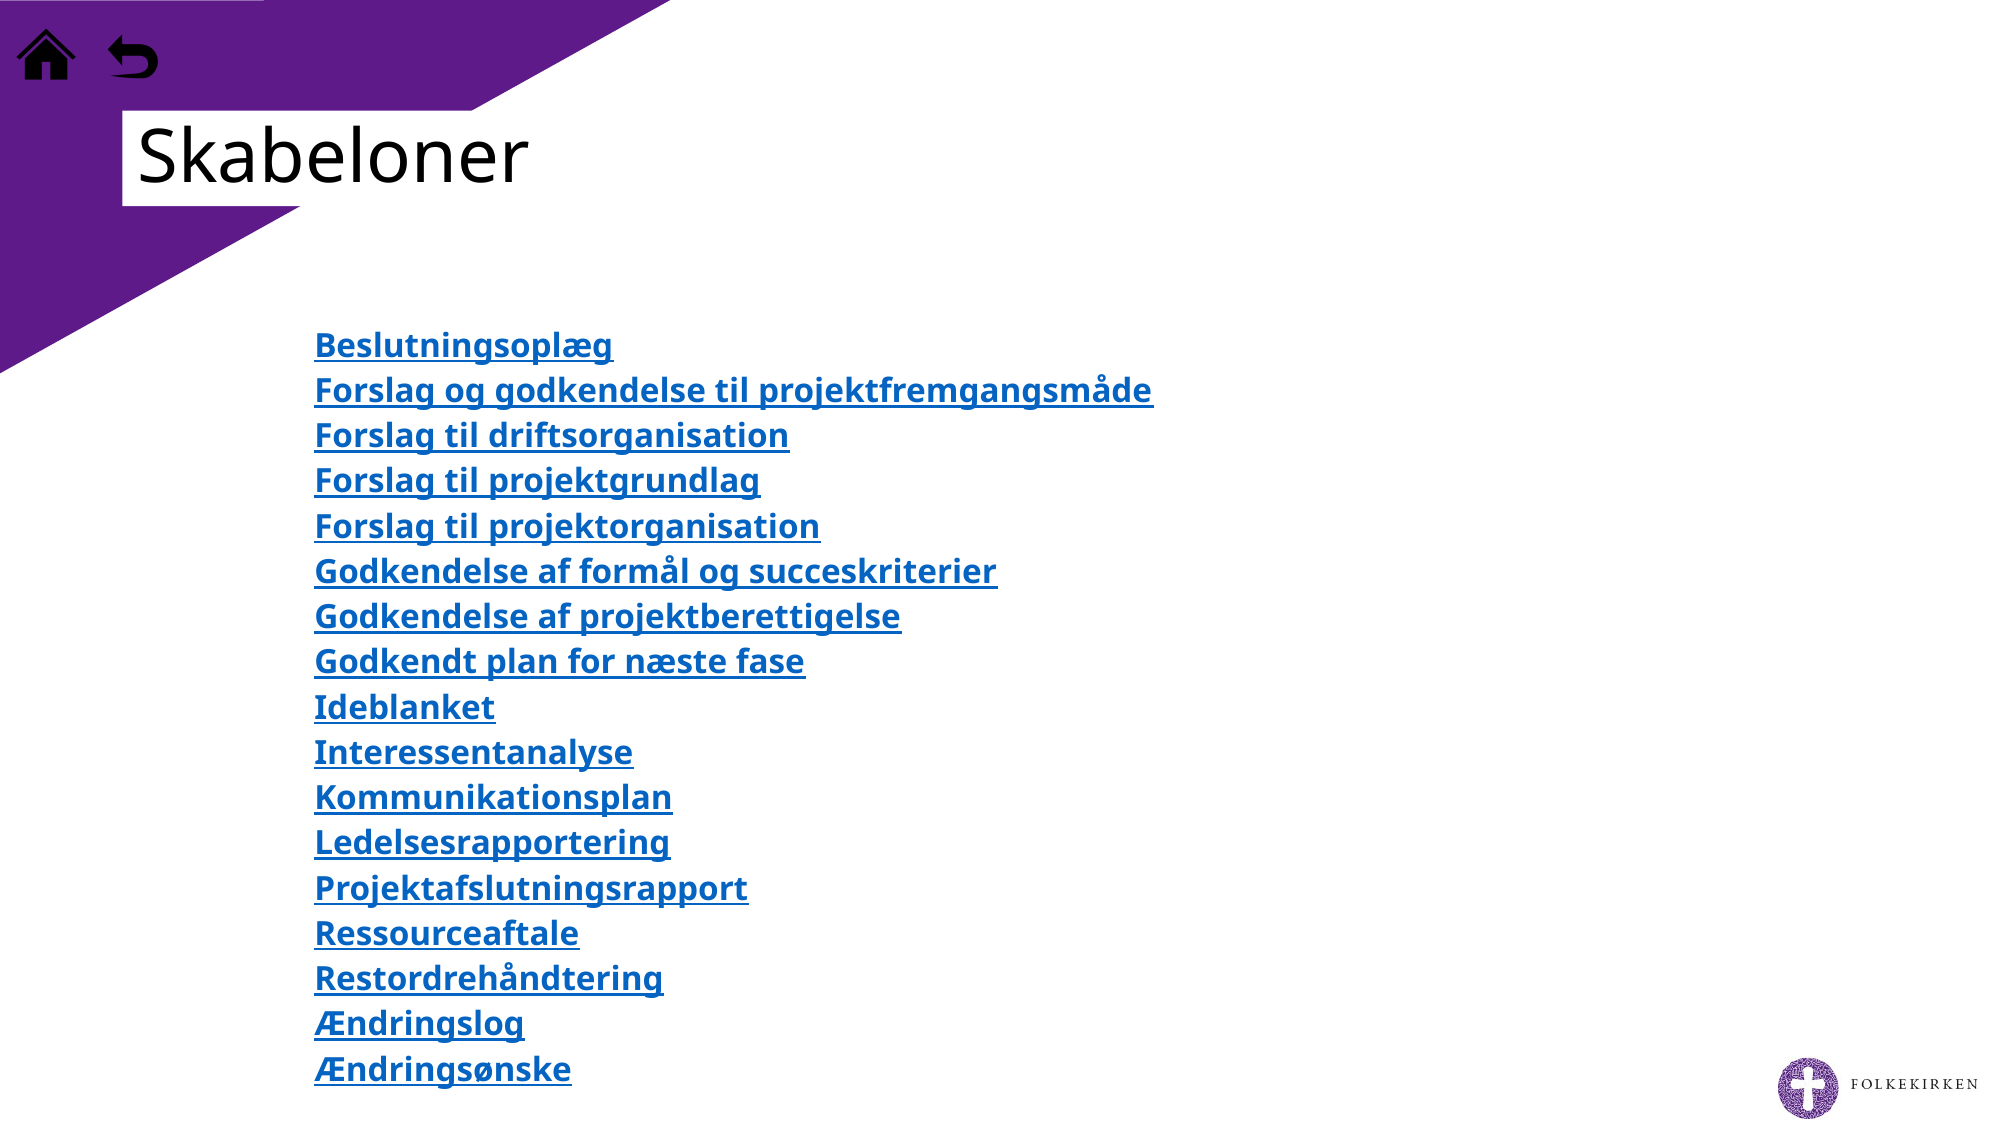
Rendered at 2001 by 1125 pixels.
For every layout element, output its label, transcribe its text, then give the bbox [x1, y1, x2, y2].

picture [104, 25, 162, 88]
text_box Beslutningsoplæg Forslag og godkendelse til projektfremgangsmåde Forslag til driftsorganisation Forslag til projektgrundlag Forslag til projektorganisation Godkendelse af formål og succeskriterier Godkendelse af projektberettigelse Godkendt plan for næste fase Ideblanket Interessentanalyse Kommunikationsplan Ledelsesrapportering Projektafslutningsrapport Ressourceaftale Restordrehåndtering Ændringslog Ændringsønske [299, 316, 1300, 1125]
picture [1774, 1053, 1980, 1121]
picture [12, 20, 80, 88]
title Skabeloner [122, 110, 1848, 207]
text_box [0, 0, 671, 375]
